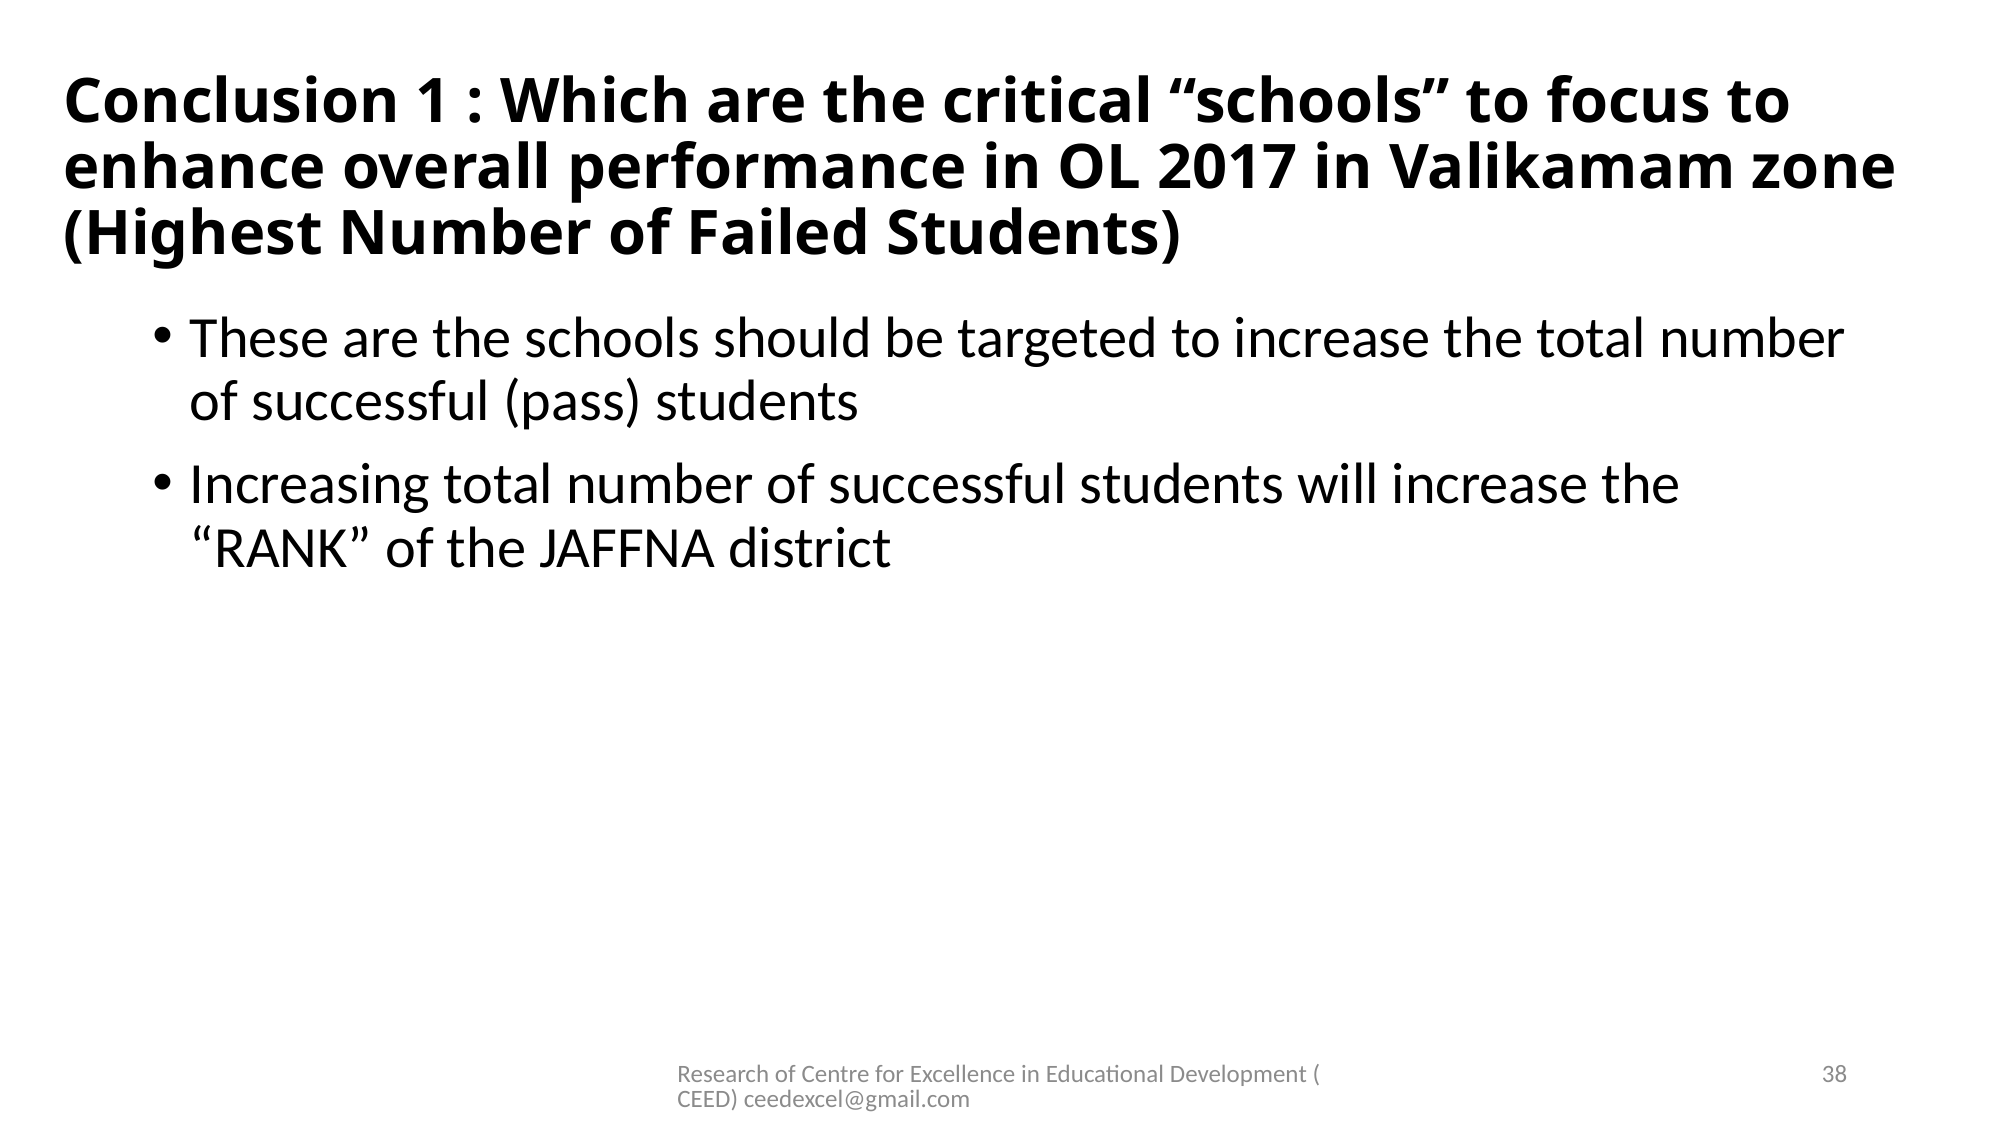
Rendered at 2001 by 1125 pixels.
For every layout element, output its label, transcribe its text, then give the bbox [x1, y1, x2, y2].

slide_number 38 [1412, 1042, 1863, 1103]
list These are the schools should be targeted to increase the total number of successful (pass) students Increasing total number of successful students will increase the “RANK” of the JAFFNA district [137, 299, 1863, 1014]
footer Research of Centre for Excellence in Educational Development (CEED) ceedexcel@gmail.com [662, 1042, 1338, 1103]
title Conclusion 1 : Which are the critical “schools” to focus to enhance overall performance in OL 2017 in Valikamam zone (Highest Number of Failed Students) [48, 59, 1923, 278]
